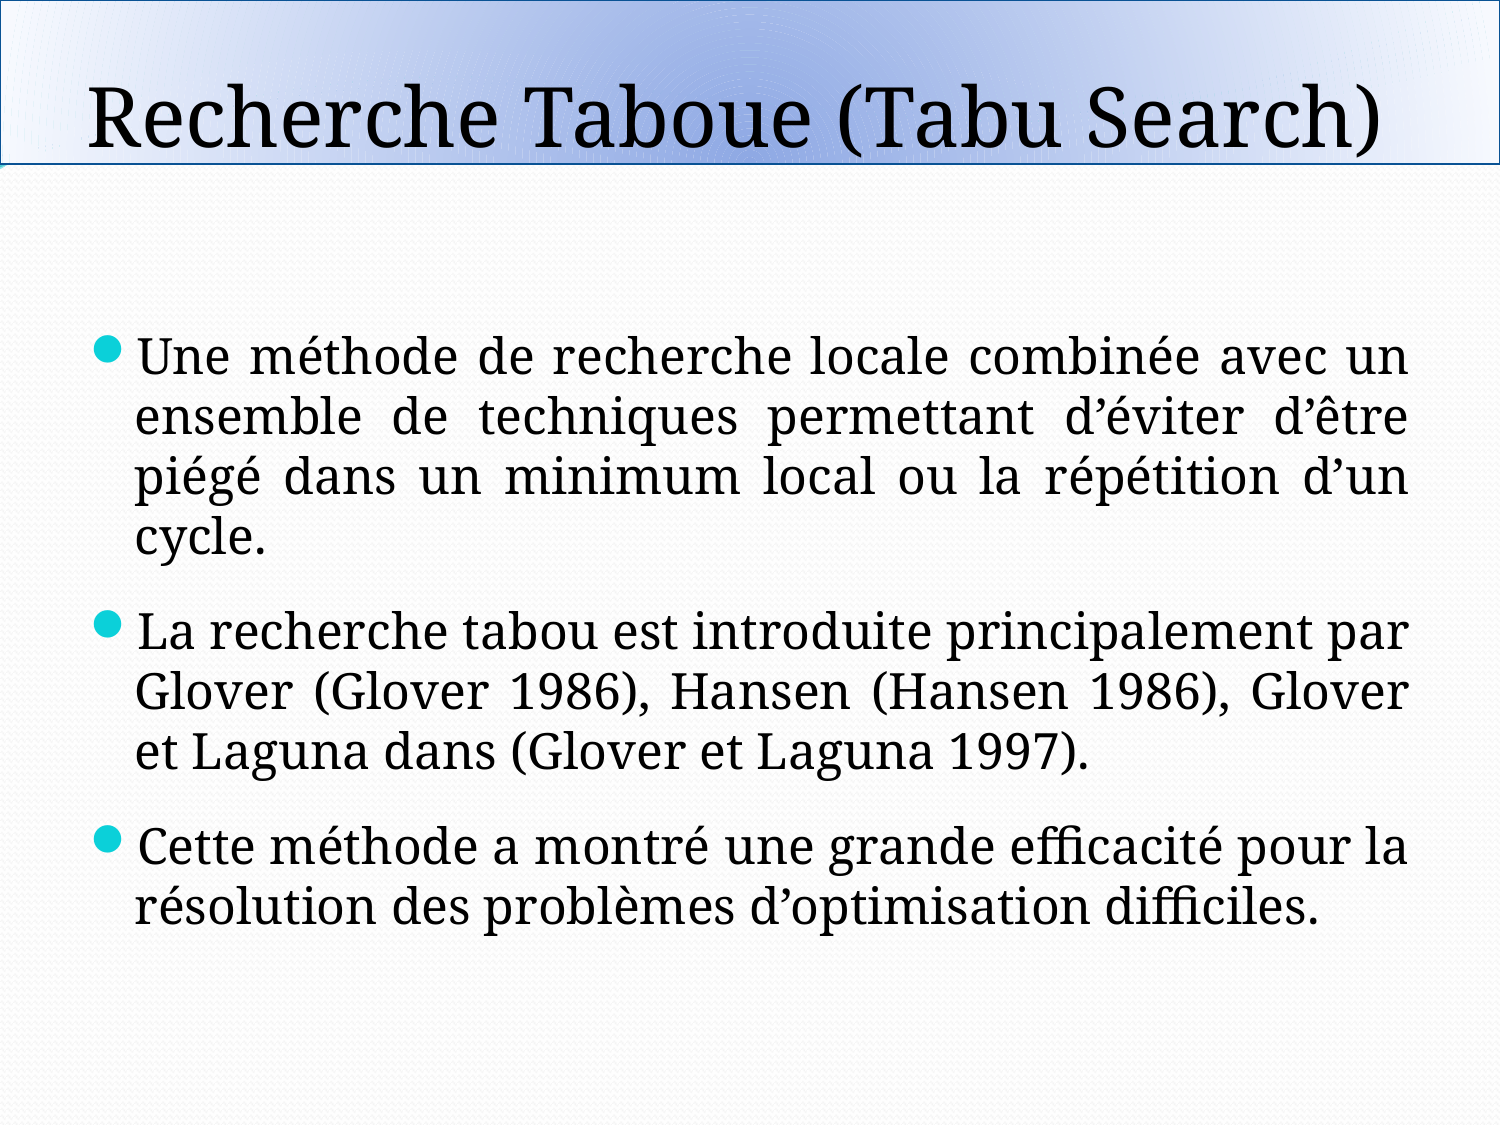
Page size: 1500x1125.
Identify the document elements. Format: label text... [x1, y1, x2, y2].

list Une méthode de recherche locale combinée avec un ensemble de techniques permettant d’éviter d’être piégé dans un minimum local ou la répétition d’un cycle. La recherche tabou est introduite principalement par Glover (Glover 1986), Hansen (Hansen 1986), Glover et Laguna dans (Glover et Laguna 1997). Cette méthode a montré une grande efficacité pour la résolution des problèmes d’optimisation difficiles. [75, 317, 1425, 1038]
text_box Recherche Taboue (Tabu Search) [0, 0, 1500, 165]
